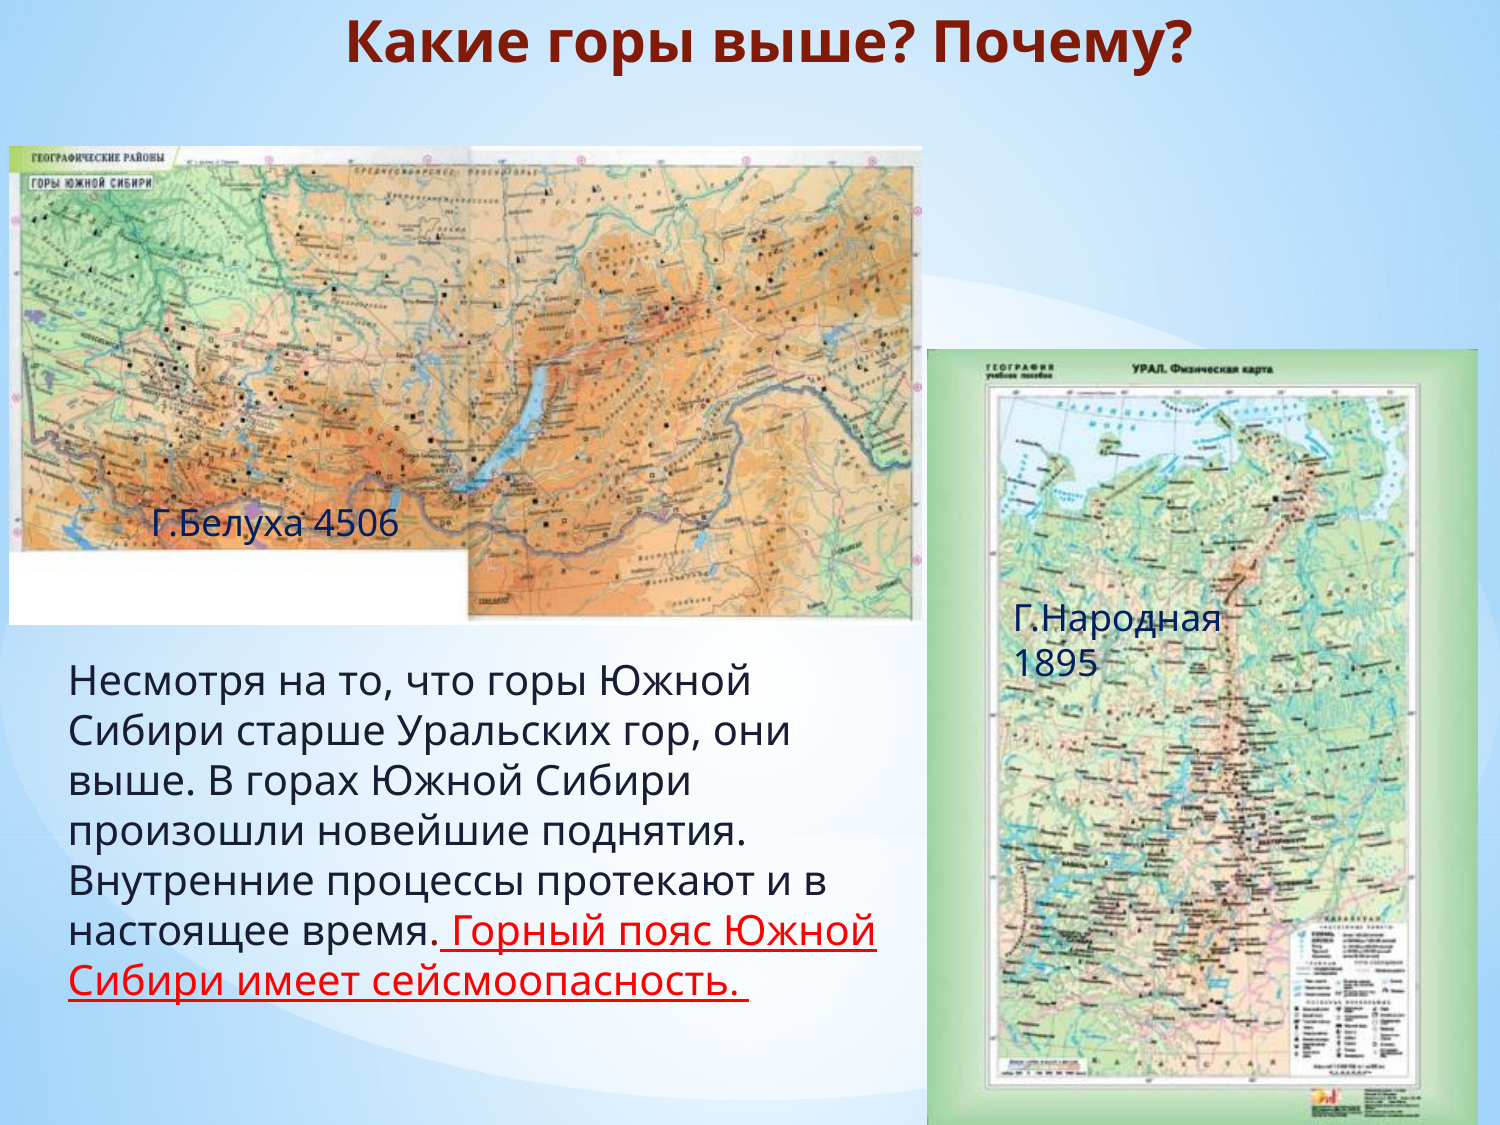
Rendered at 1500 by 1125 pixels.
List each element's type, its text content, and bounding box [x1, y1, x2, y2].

text_box Какие горы выше? Почему? [317, 0, 1221, 81]
picture [926, 349, 1478, 1125]
text_box Несмотря на то, что горы Южной Сибири старше Уральских гор, они выше. В горах Южной Сибири произошли новейшие поднятия. Внутренние процессы протекают и в настоящее время. Горный пояс Южной Сибири имеет сейсмоопасность. [53, 646, 920, 1012]
picture [8, 145, 922, 626]
